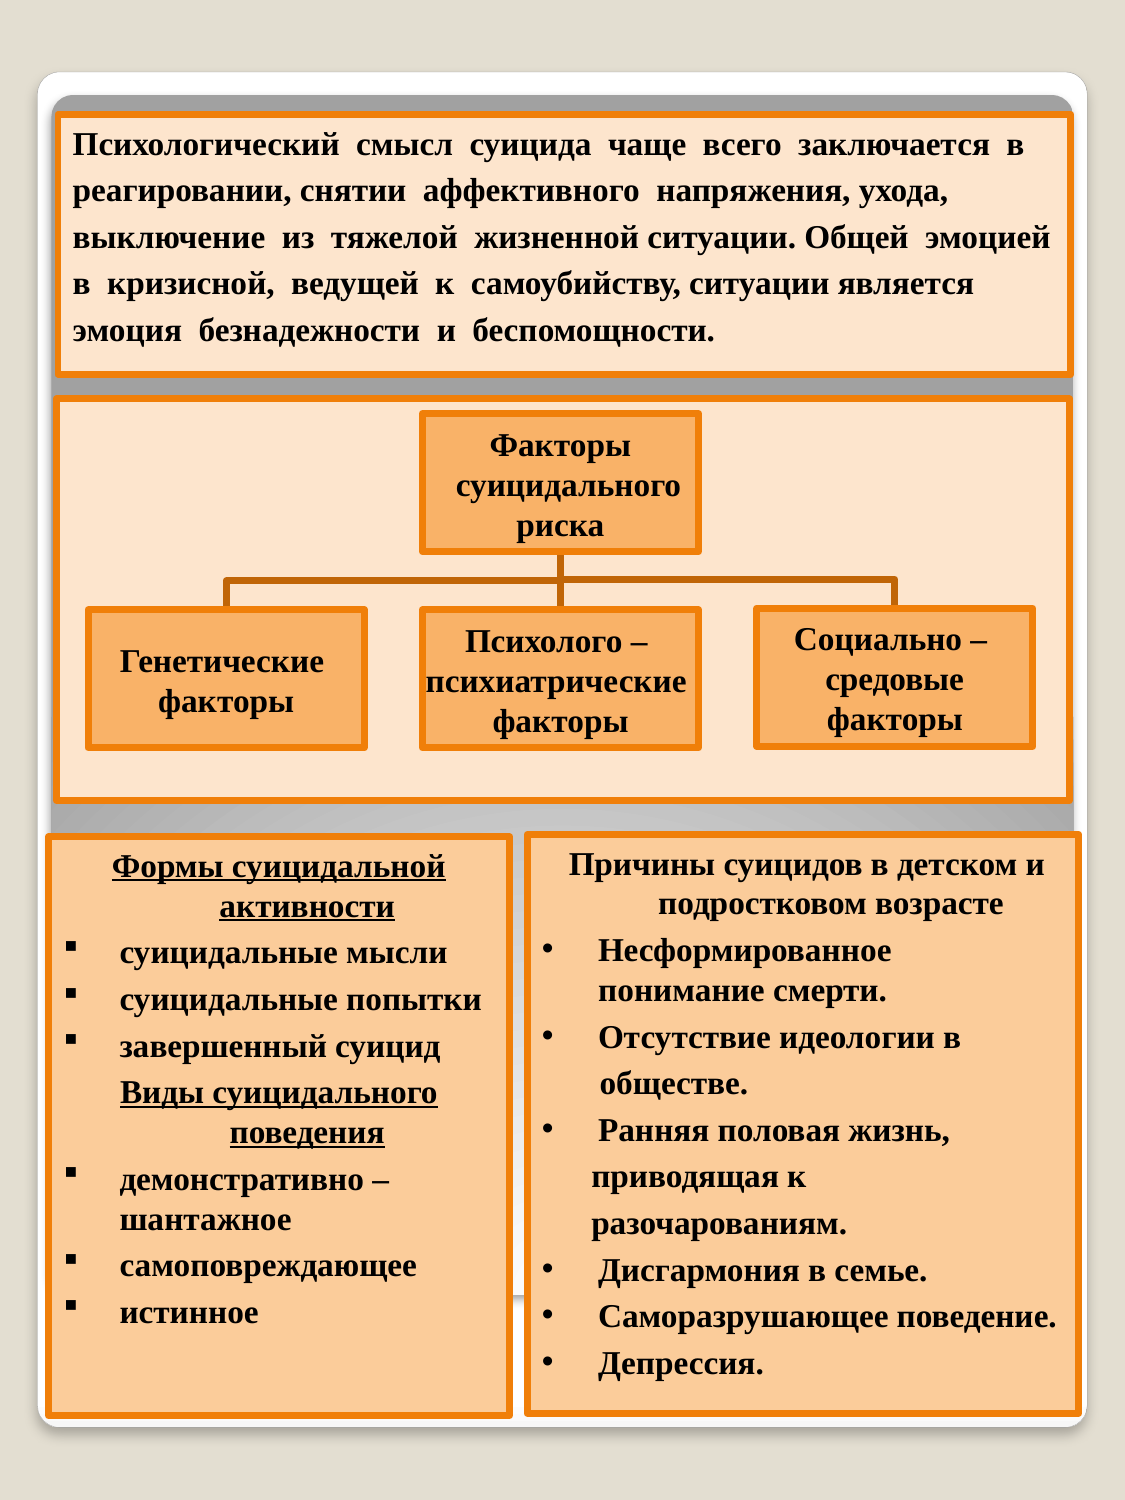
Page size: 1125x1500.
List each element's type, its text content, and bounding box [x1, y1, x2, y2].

text_box Причины суицидов в детском и подростковом возрасте Несформированное понимание смерти. Отсутствие идеологии в обществе. Ранняя половая жизнь, приводящая к разочарованиям. Дисгармония в семье. Саморазрушающее поведение. Депрессия. [524, 831, 1082, 1417]
text_box Психологический смысл суицида чаще всего заключается в реагировании, снятии аффективного напряжения, ухода, выключение из тяжелой жизненной ситуации. Общей эмоцией в кризисной, ведущей к самоубийству, ситуации является эмоция безнадежности и беспомощности. [55, 111, 1074, 378]
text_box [87, 383, 1034, 778]
text_box Формы суицидальной активности суицидальные мысли суицидальные попытки завершенный суицид Виды суицидального поведения демонстративно – шантажное самоповреждающее истинное [45, 833, 513, 1419]
text_box [53, 395, 1073, 804]
